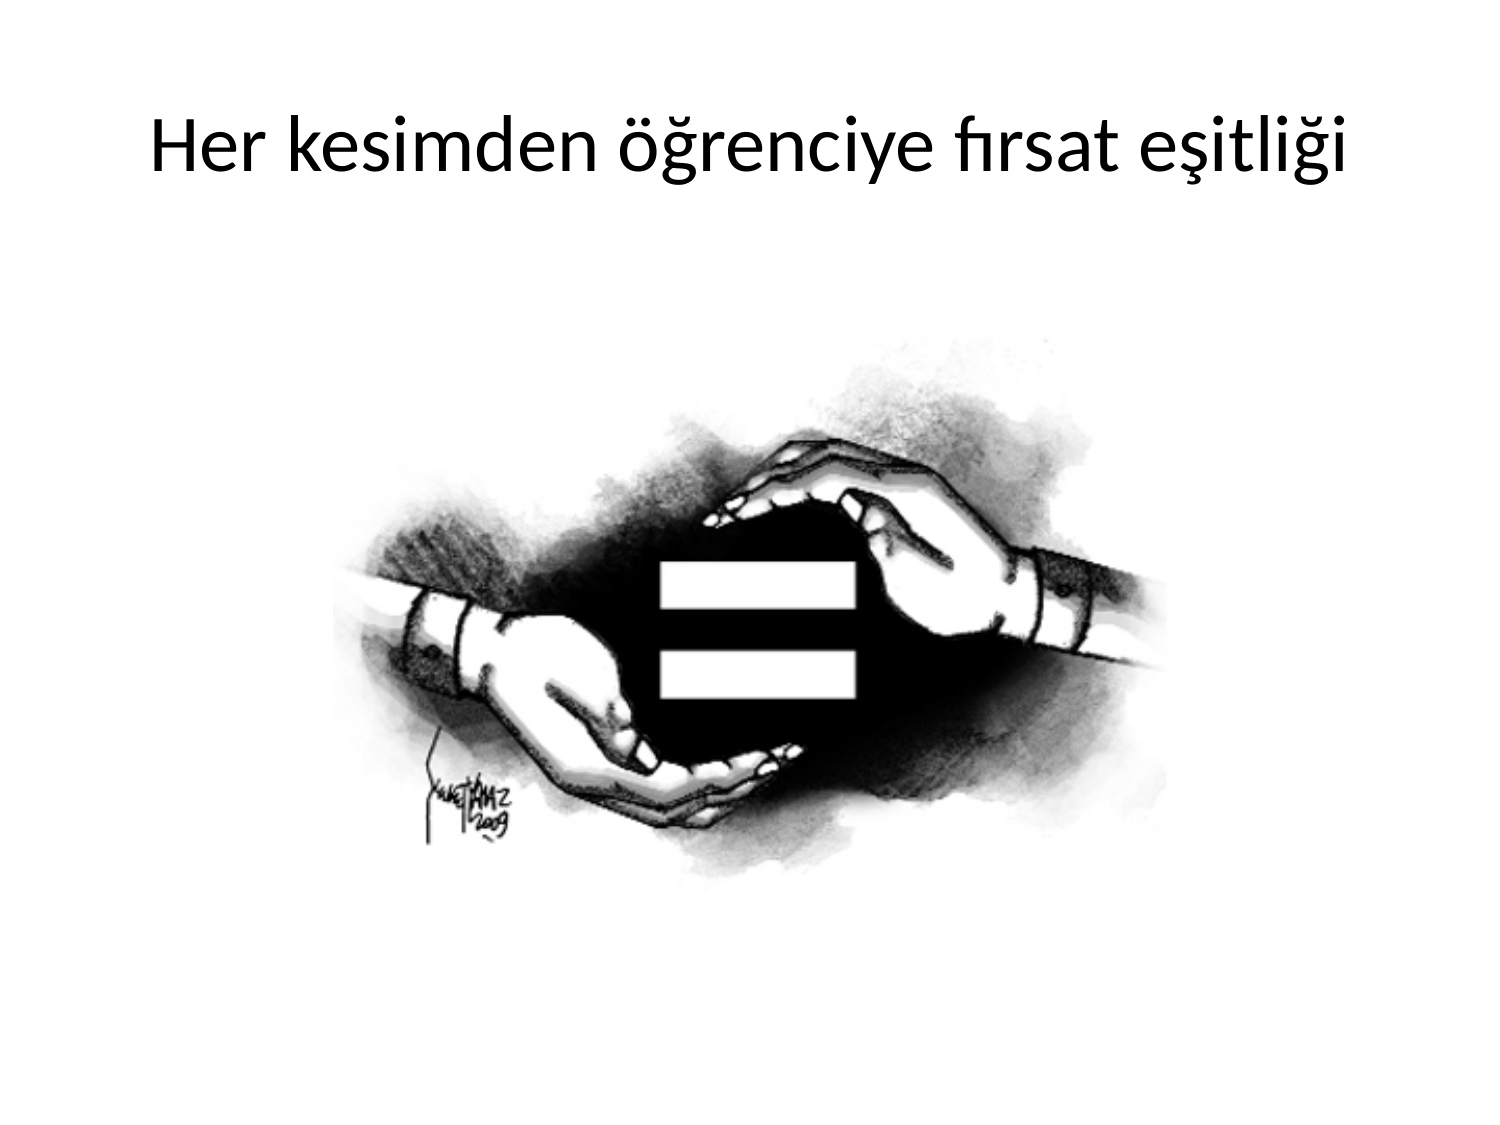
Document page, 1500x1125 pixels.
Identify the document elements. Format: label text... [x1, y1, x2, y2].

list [333, 292, 1167, 975]
title Her kesimden öğrenciye fırsat eşitliği [75, 45, 1425, 233]
